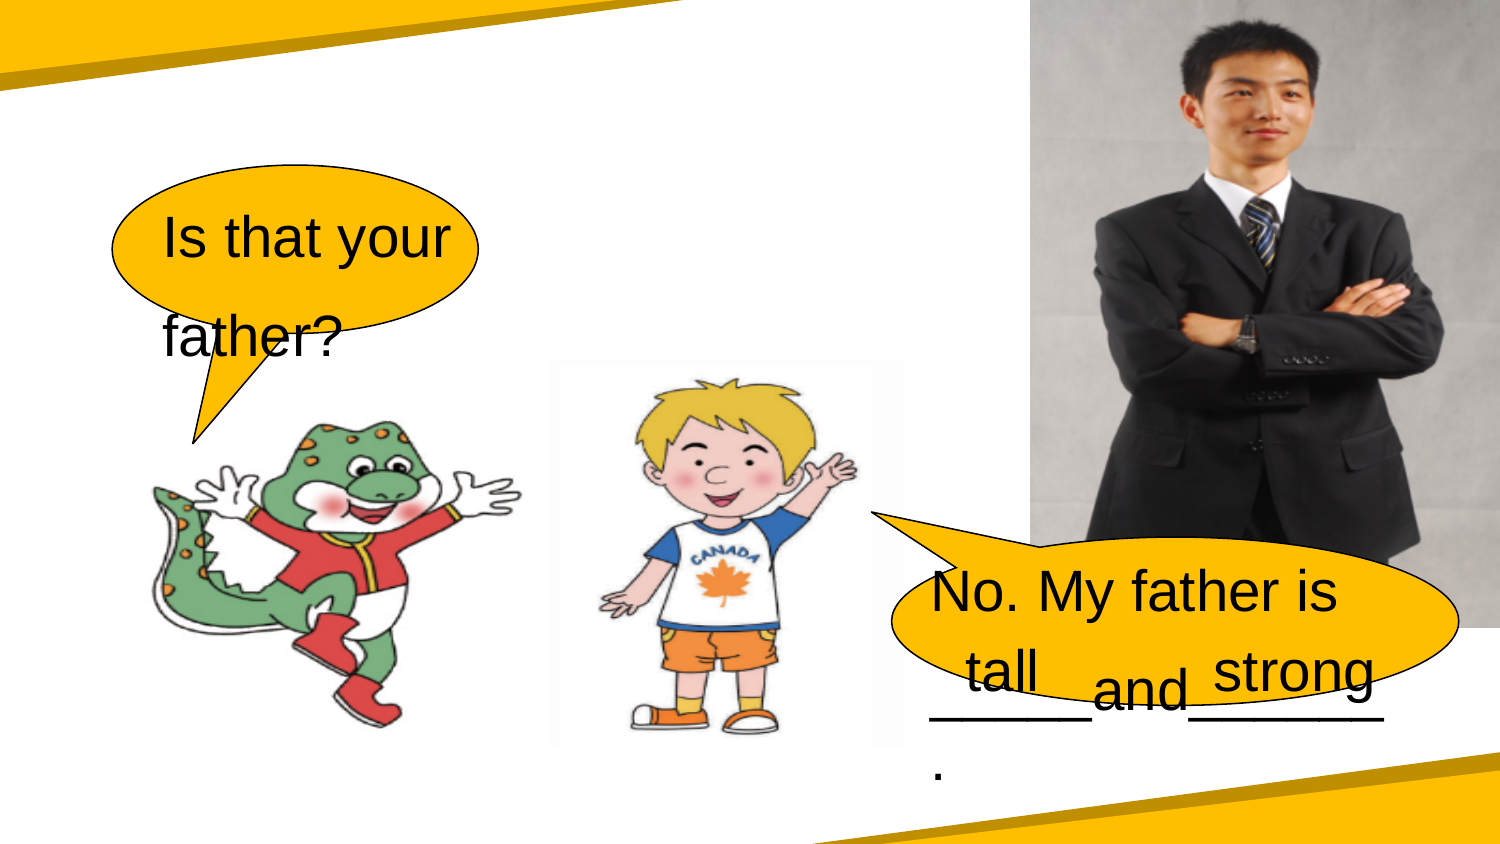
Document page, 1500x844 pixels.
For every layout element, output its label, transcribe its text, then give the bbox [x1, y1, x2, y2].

text_box [163, 165, 428, 191]
text_box Is that your father? [147, 191, 692, 376]
text_box [112, 199, 147, 299]
text_box [904, 518, 1029, 545]
picture [88, 359, 904, 751]
text_box tall [950, 625, 1164, 711]
picture [1030, 0, 1500, 628]
text_box strong [1198, 628, 1471, 711]
text_box No. My father is _____and______. [915, 545, 1412, 800]
text_box [904, 587, 915, 655]
text_box [205, 376, 251, 386]
